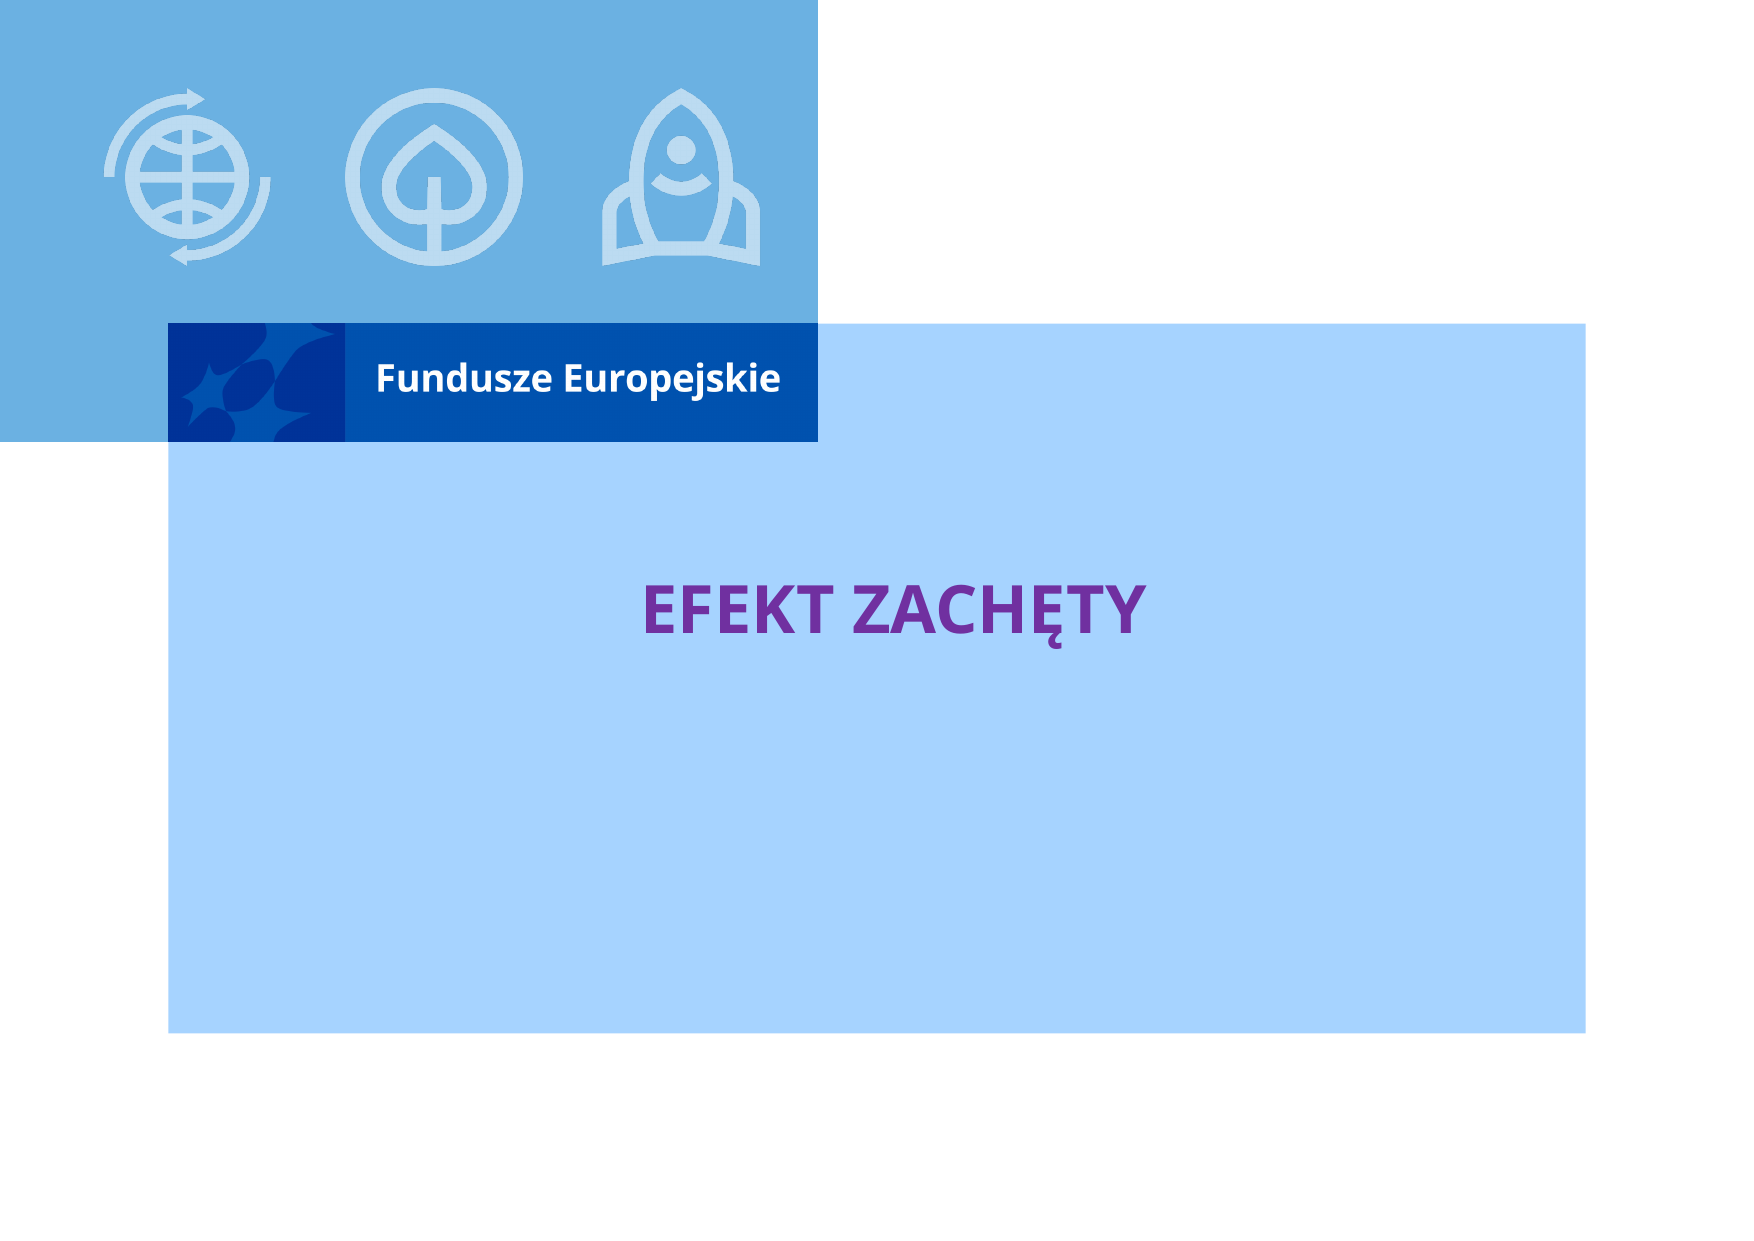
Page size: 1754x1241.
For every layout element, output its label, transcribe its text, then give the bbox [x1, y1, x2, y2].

title EFEKT ZACHĘTY [298, 567, 1490, 979]
picture [168, 323, 818, 442]
